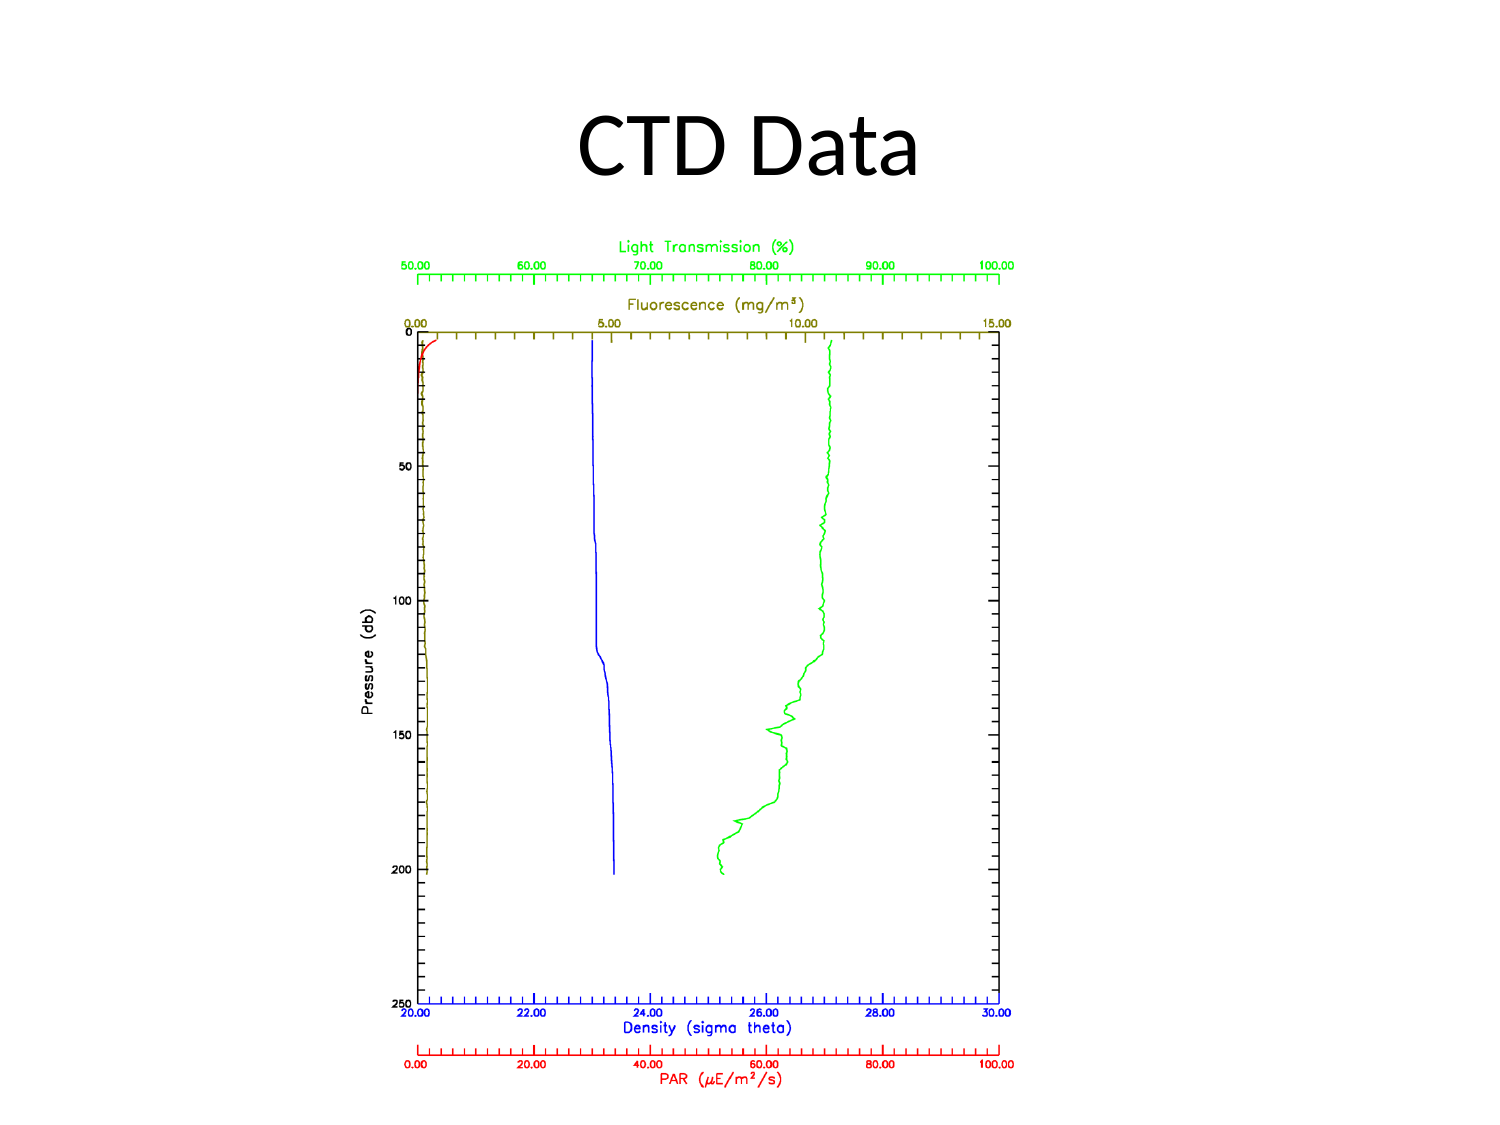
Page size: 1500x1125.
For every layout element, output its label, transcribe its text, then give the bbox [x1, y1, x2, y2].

title CTD Data [75, 45, 1425, 233]
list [337, 220, 1052, 1101]
